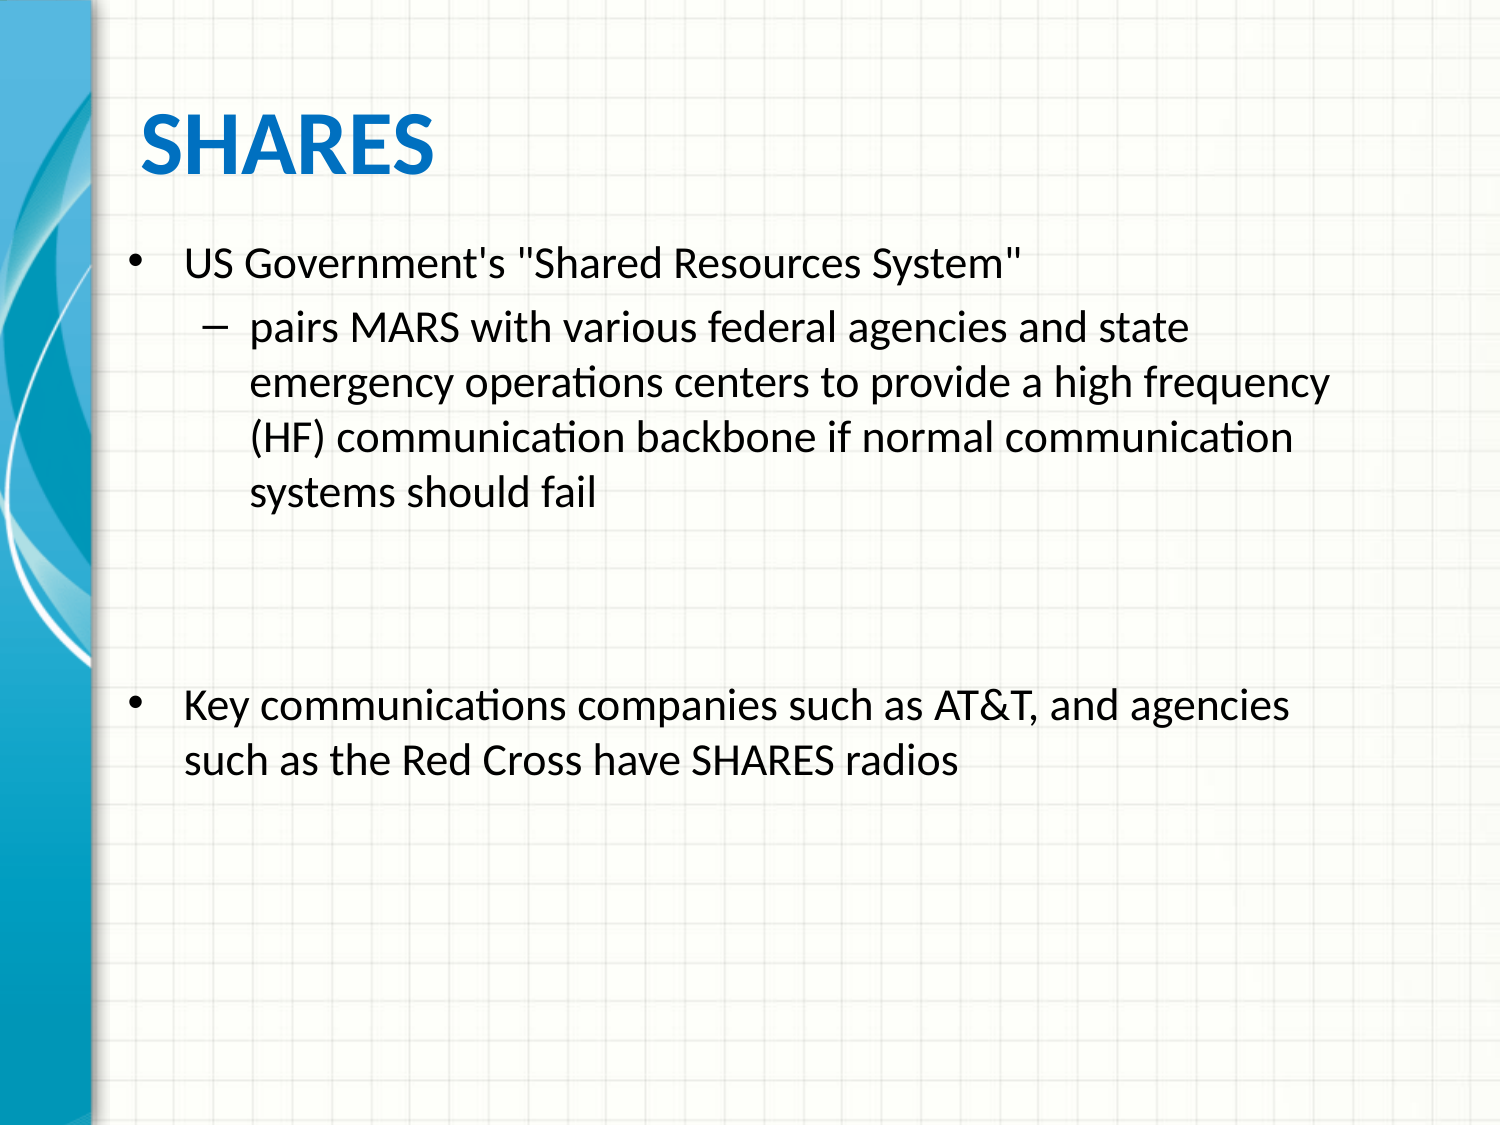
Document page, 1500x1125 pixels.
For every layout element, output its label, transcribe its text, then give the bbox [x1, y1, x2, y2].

title SHARES [125, 44, 1450, 232]
picture [0, 0, 1500, 1125]
list US Government's "Shared Resources System" pairs MARS with various federal agencies and state emergency operations centers to provide a high frequency (HF) communication backbone if normal communication systems should fail Key communications companies such as AT&T, and agencies such as the Red Cross have SHARES radios [112, 224, 1400, 900]
